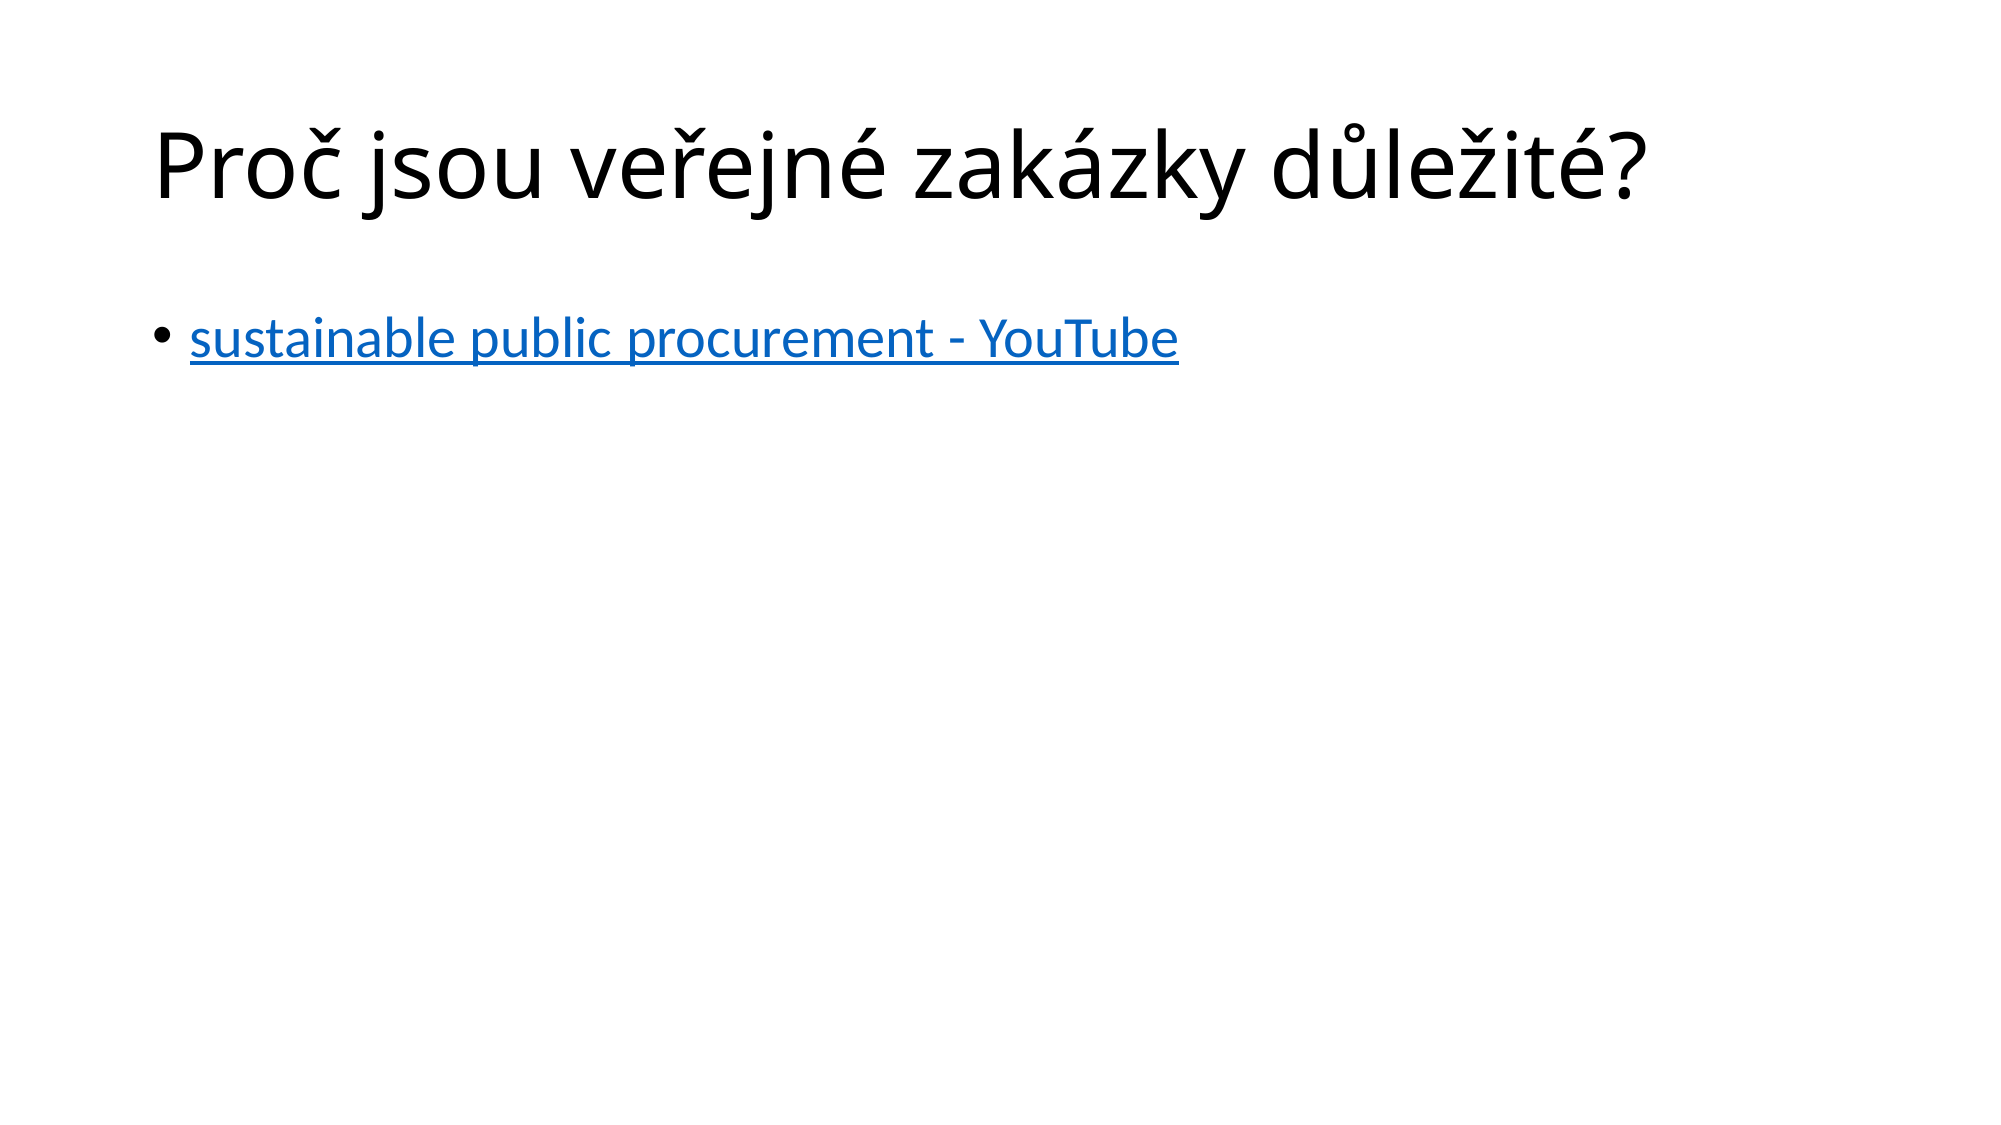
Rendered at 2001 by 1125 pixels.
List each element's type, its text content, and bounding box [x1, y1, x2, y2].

title Proč jsou veřejné zakázky důležité? [137, 59, 1863, 278]
list sustainable public procurement - YouTube [137, 299, 1863, 1014]
